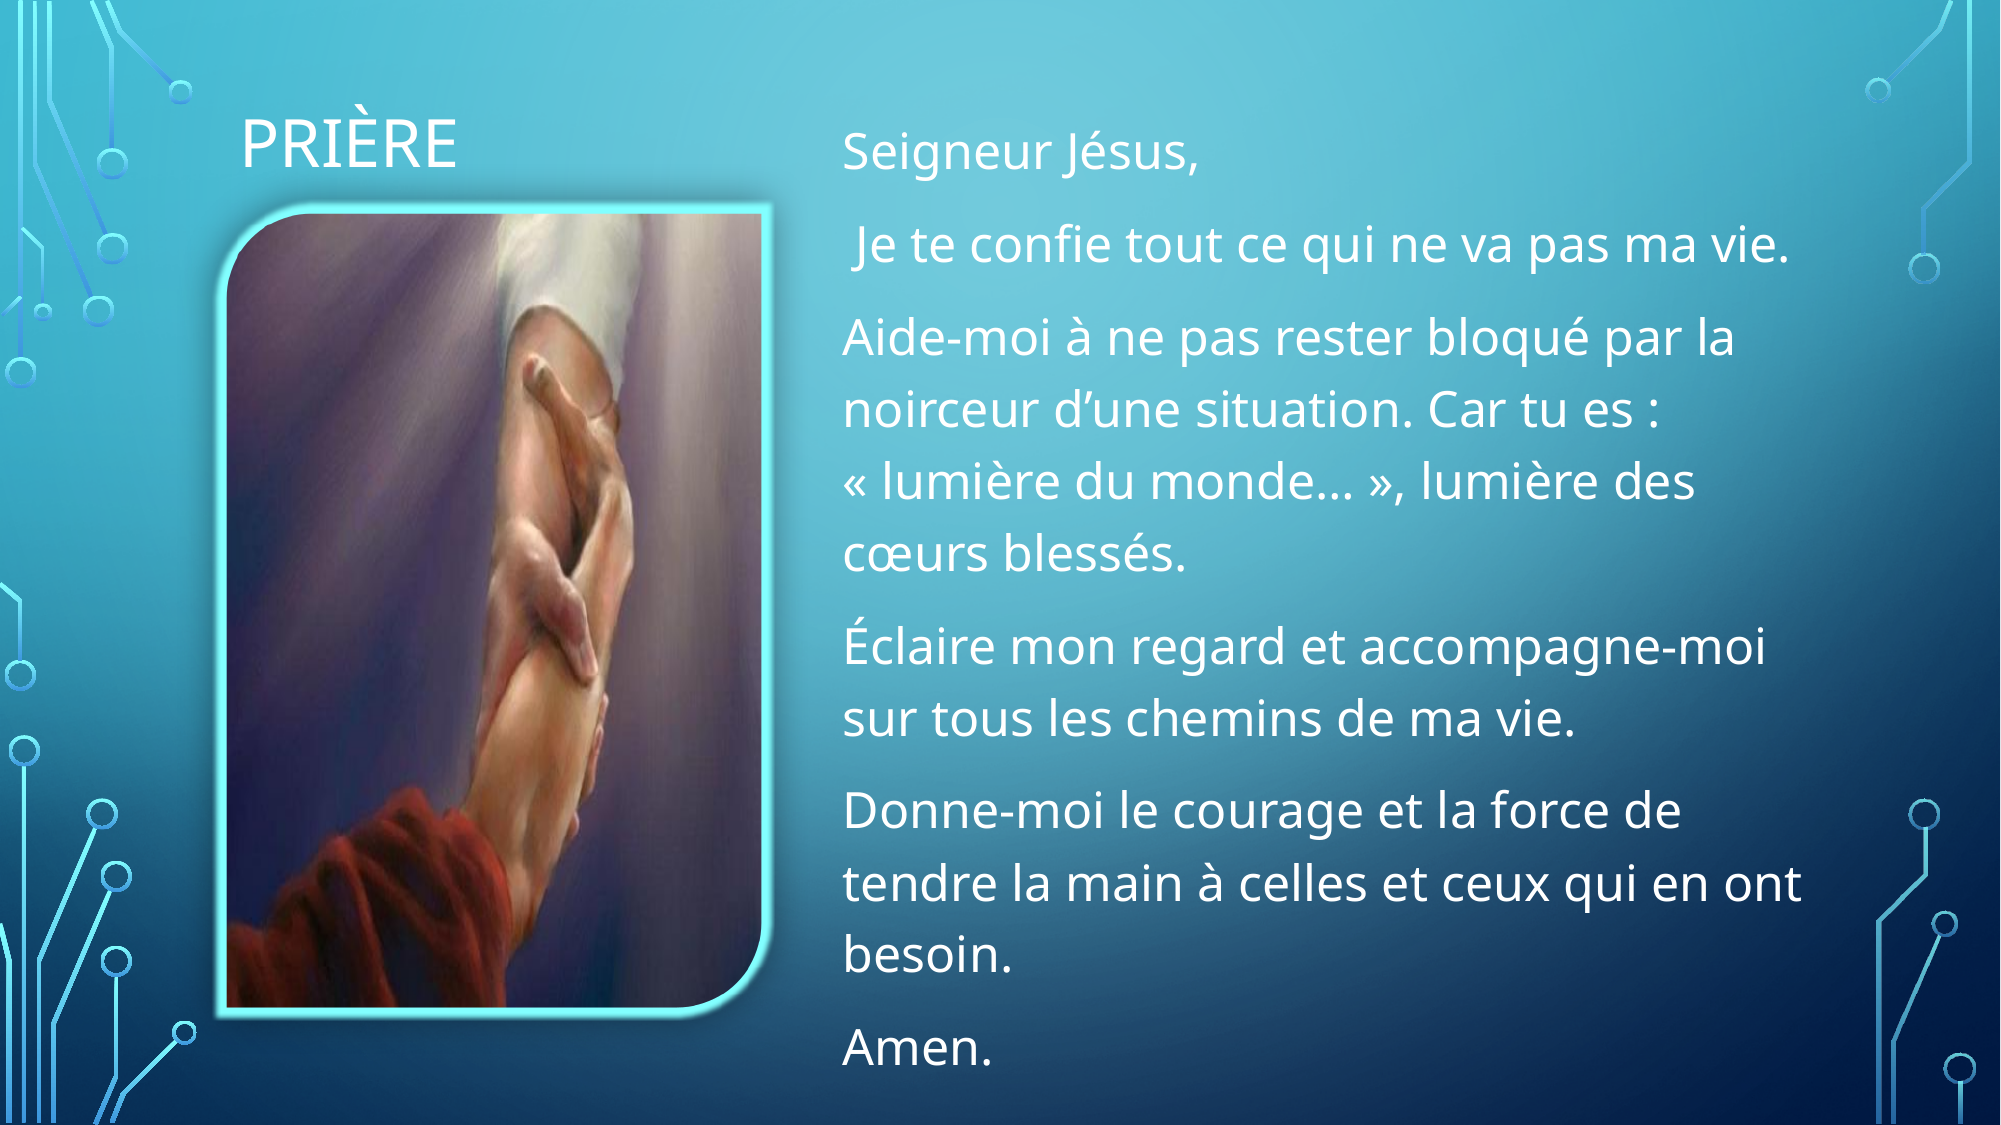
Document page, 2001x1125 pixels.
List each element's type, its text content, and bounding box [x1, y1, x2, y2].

list Seigneur Jésus, Je te confie tout ce qui ne va pas ma vie. Aide-moi à ne pas rester bloqué par la noirceur d’une situation. Car tu es : « lumière du monde… », lumière des cœurs blessés. Éclaire mon regard et accompagne-moi sur tous les chemins de ma vie. Donne-moi le courage et la force de tendre la main à celles et ceux qui en ont besoin. Amen. [827, 97, 1820, 1087]
picture [218, 205, 768, 1014]
title PRIÈRE [224, 0, 805, 269]
